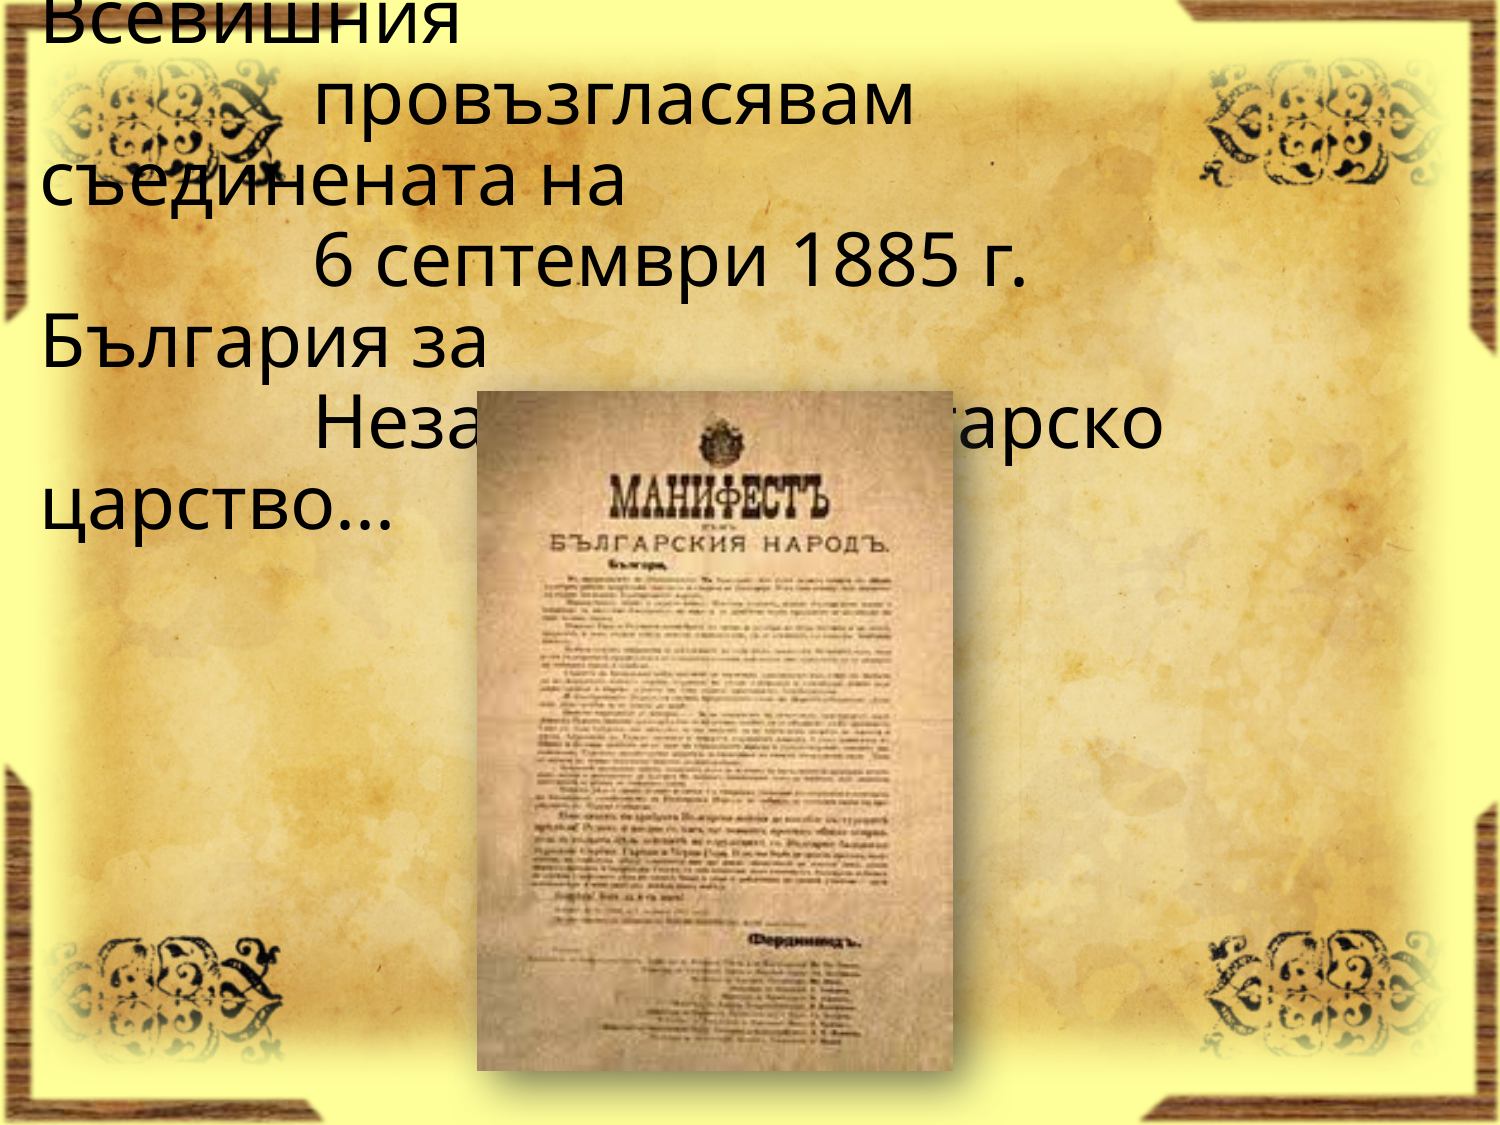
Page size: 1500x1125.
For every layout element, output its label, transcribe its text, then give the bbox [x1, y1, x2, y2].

picture [112, 118, 1373, 1071]
picture [9, 774, 316, 1118]
picture [1149, 810, 1494, 1118]
picture [9, 8, 352, 315]
picture [1185, 3, 1493, 347]
title „...С благословението на Всевишния провъзгласявам съединената на 6 септември 1885 г. България за Независимо българско царство... [24, 33, 1263, 411]
